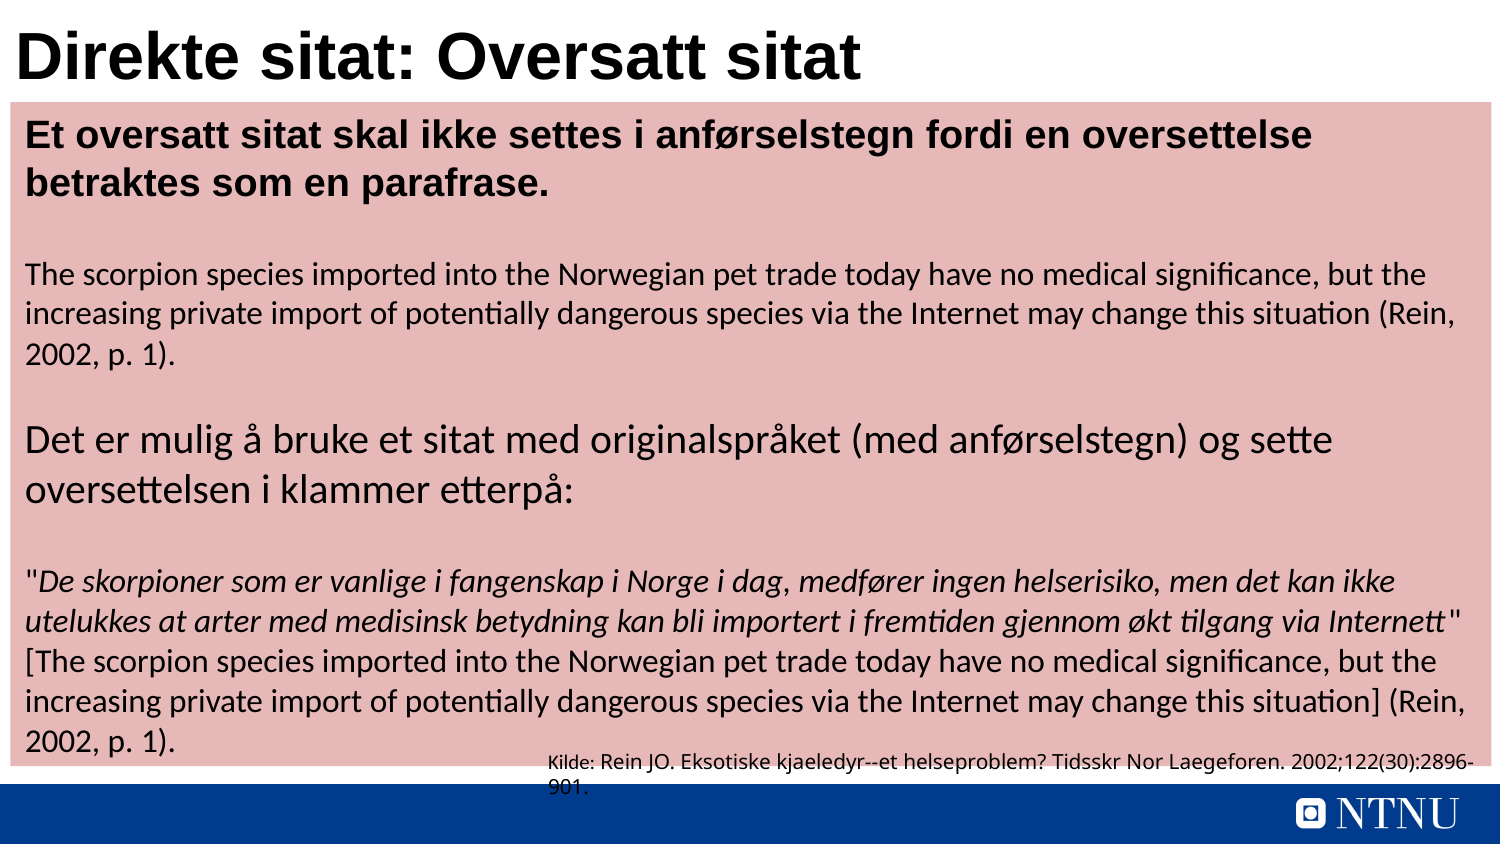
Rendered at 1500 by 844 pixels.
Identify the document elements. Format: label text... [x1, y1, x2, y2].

title Direkte sitat: Oversatt sitat [0, 0, 1286, 124]
picture [0, 784, 1500, 844]
text_box Kilde: Rein JO. Eksotiske kjaeledyr--et helseproblem? Tidsskr Nor Laegeforen. 2002;122(30):2896-901. [533, 741, 1500, 807]
text_box Et oversatt sitat skal ikke settes i anførselstegn fordi en oversettelse betraktes som en parafrase. The scorpion species imported into the Norwegian pet trade today have no medical significance, but the increasing private import of potentially dangerous species via the Internet may change this situation (Rein, 2002, p. 1). Det er mulig å bruke et sitat med originalspråket (med anførselstegn) og sette oversettelsen i klammer etterpå: "De skorpioner som er vanlige i fangenskap i Norge i dag, medfører ingen helserisiko, men det kan ikke utelukkes at arter med medisinsk betydning kan bli importert i fremtiden gjennom økt tilgang via Internett" [The scorpion species imported into the Norwegian pet trade today have no medical significance, but the increasing private import of potentially dangerous species via the Internet may change this situation] (Rein, 2002, p. 1). [10, 102, 1492, 767]
